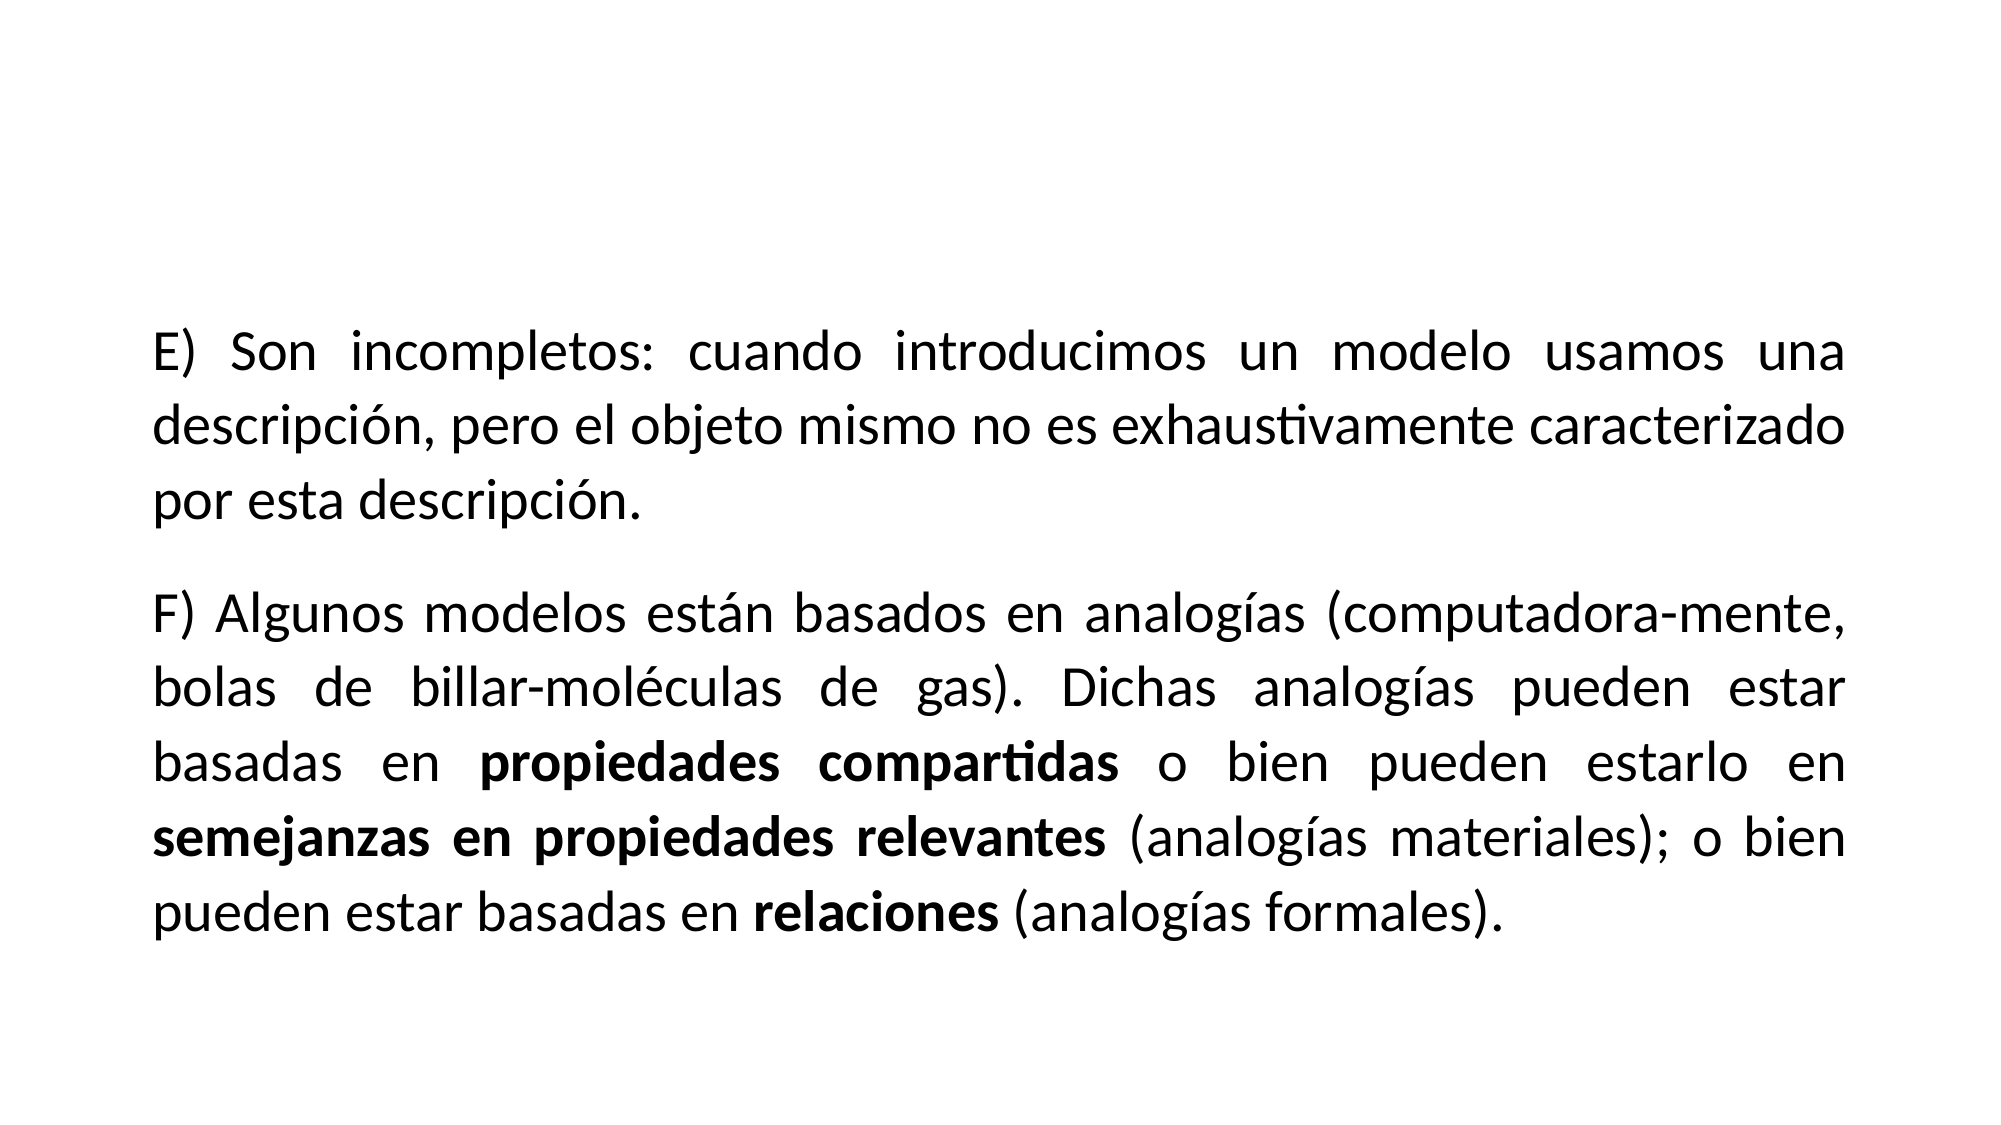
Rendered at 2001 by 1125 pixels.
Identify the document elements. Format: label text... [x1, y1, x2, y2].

list E) Son incompletos: cuando introducimos un modelo usamos una descripción, pero el objeto mismo no es exhaustivamente caracterizado por esta descripción. F) Algunos modelos están basados en analogías (computadora-mente, bolas de billar-moléculas de gas). Dichas analogías pueden estar basadas en propiedades compartidas o bien pueden estarlo en semejanzas en propiedades relevantes (analogías materiales); o bien pueden estar basadas en relaciones (analogías formales). [137, 299, 1863, 1014]
